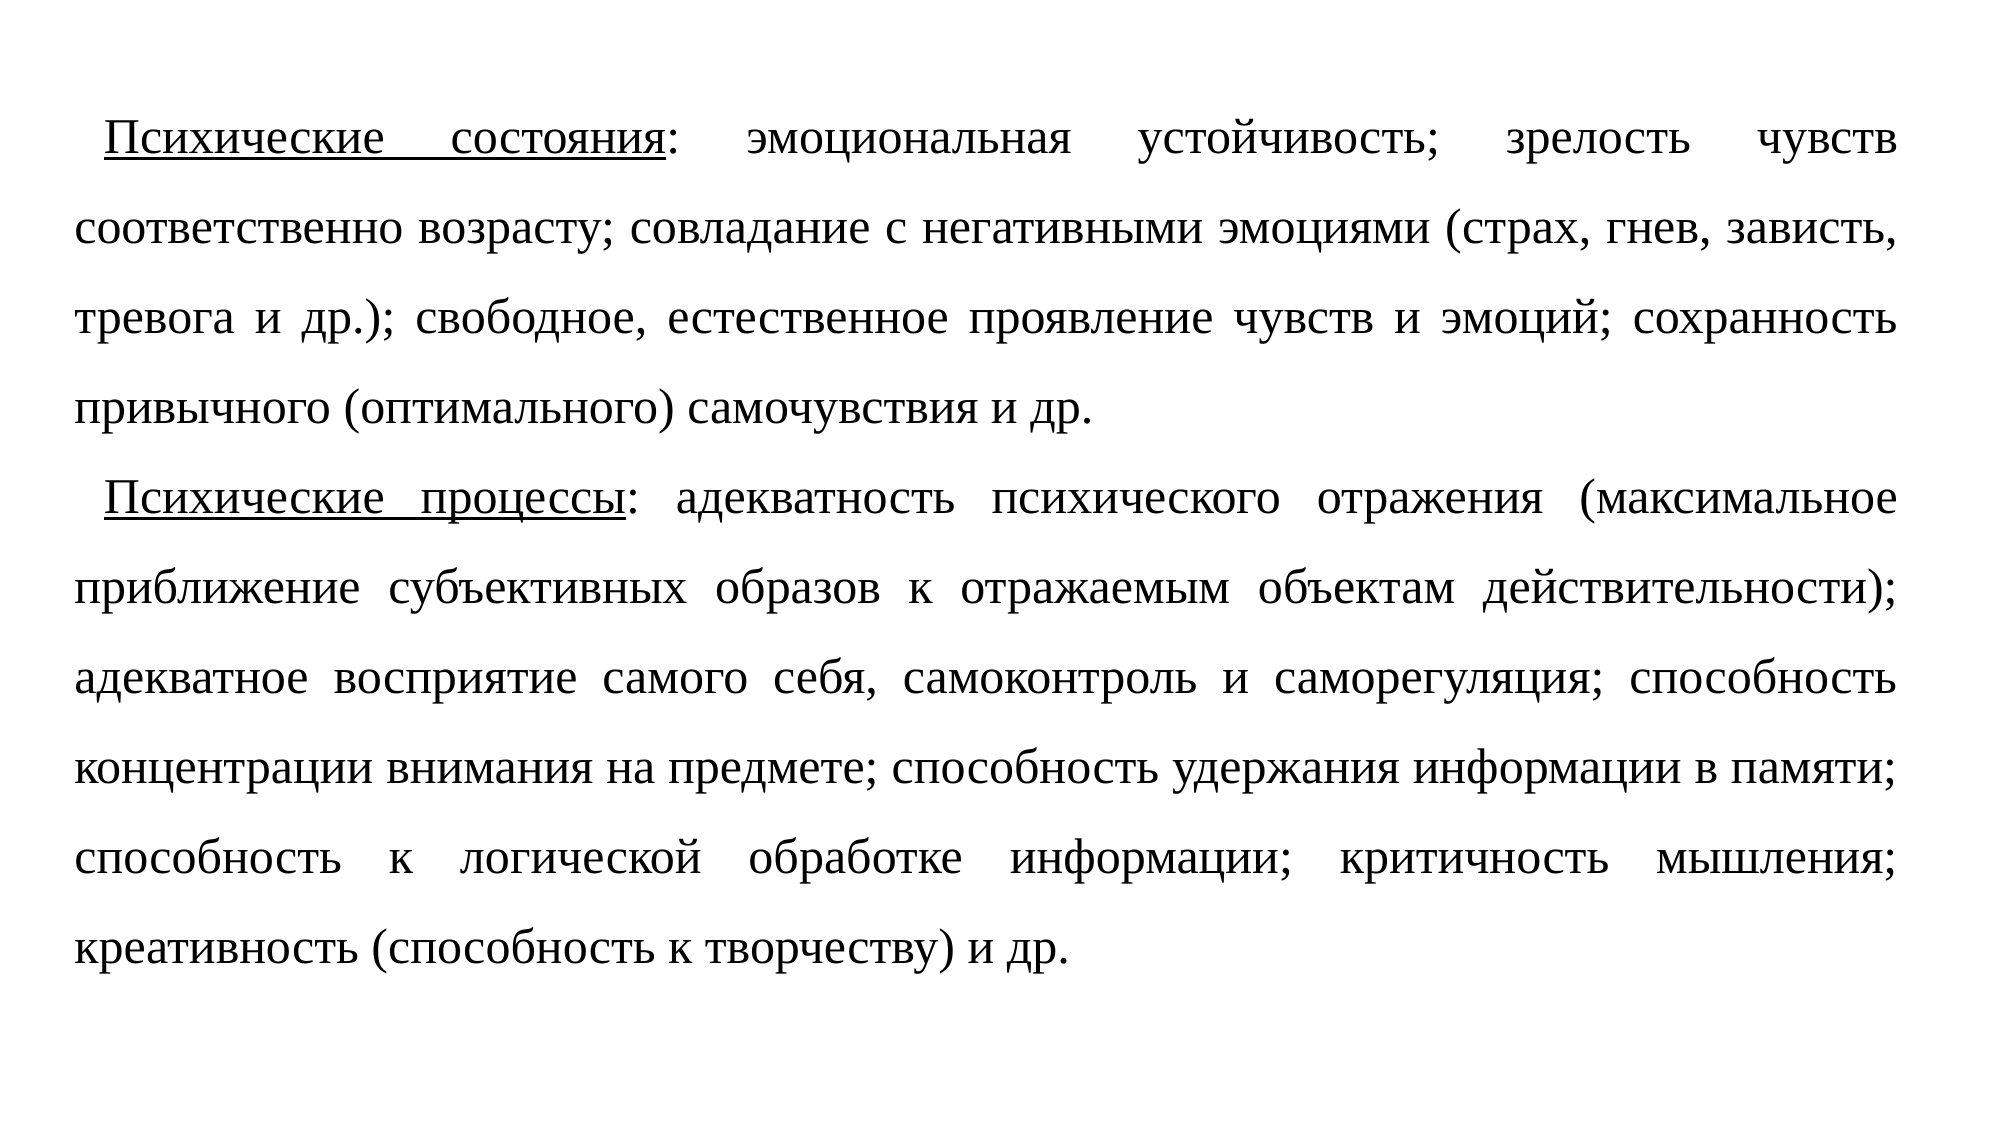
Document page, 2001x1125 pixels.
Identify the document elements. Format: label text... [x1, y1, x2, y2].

text_box Психические состояния: эмоциональная устойчивость; зрелость чувств соответственно возрасту; совладание с негативными эмоциями (страх, гнев, зависть, тревога и др.); свободное, естественное проявление чувств и эмоций; сохранность привычного (оптимального) самочувствия и др. Психические процессы: адекватность психического отражения (максимальное приближение субъективных образов к отражаемым объектам действительности); адекватное восприятие самого себя, самоконтроль и саморегуляция; способность концентрации внимания на предмете; способность удержания информации в памяти; способность к логической обработке информации; критичность мышления; креативность (способность к творчеству) и др. [59, 66, 1914, 982]
